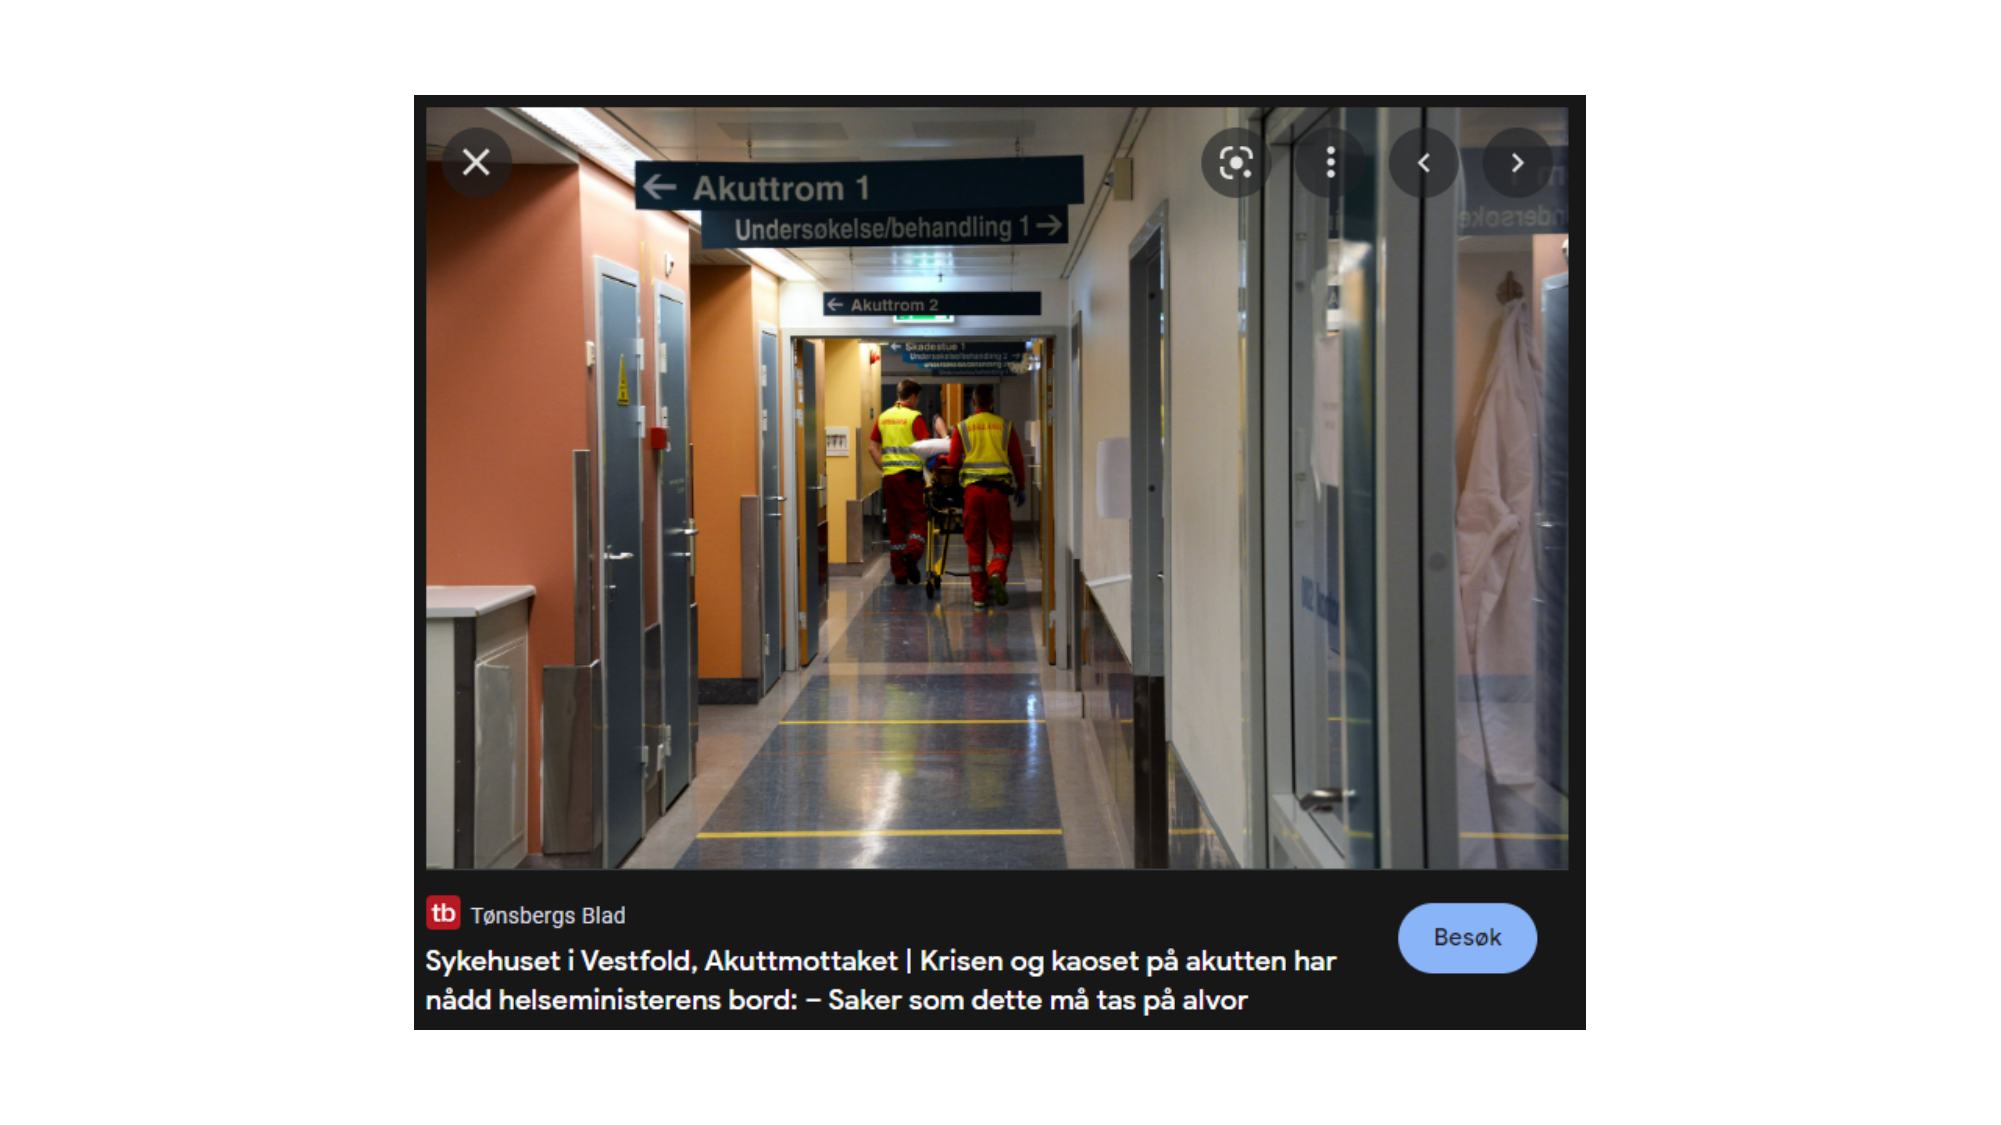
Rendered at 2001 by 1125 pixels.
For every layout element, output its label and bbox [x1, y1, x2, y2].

picture [413, 95, 1586, 1030]
